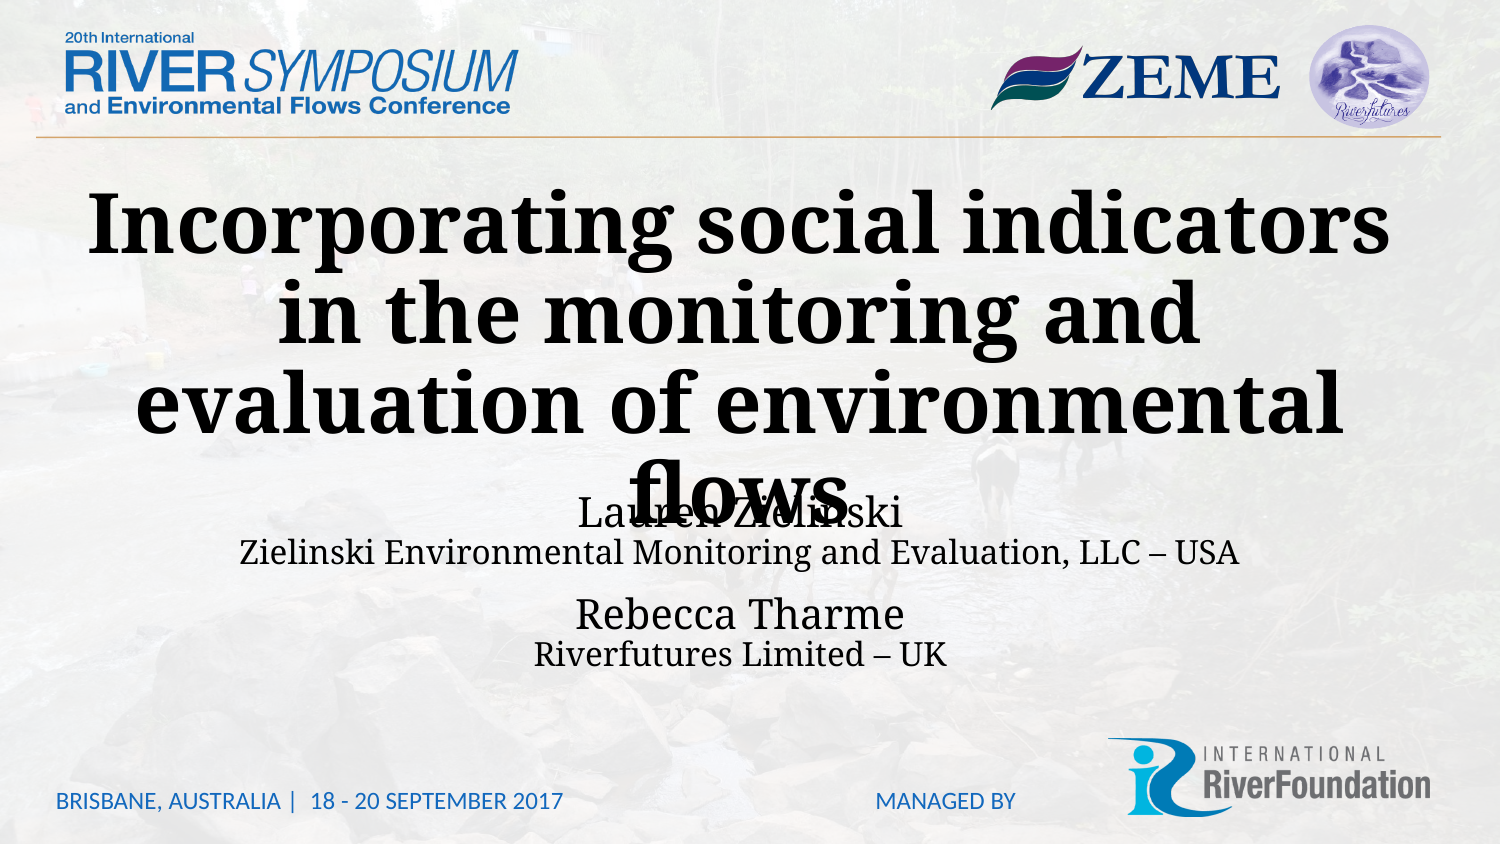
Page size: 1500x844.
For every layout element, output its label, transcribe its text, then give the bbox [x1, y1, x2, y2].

picture [1166, 738, 1430, 817]
subtitle Lauren Zielinski Zielinski Environmental Monitoring and Evaluation, LLC – USA Rebecca Tharme Riverfutures Limited – UK [39, 483, 1442, 710]
text_box BRISBANE, AUSTRALIA | 18 - 20 SEPTEMBER 2017 [40, 777, 713, 823]
picture [39, 22, 542, 132]
title Incorporating social indicators in the monitoring and evaluation of environmental flows [39, 174, 1442, 467]
picture [988, 44, 1283, 110]
picture [1108, 738, 1176, 817]
text_box MANAGED BY [860, 777, 1072, 823]
picture [1309, 25, 1430, 129]
